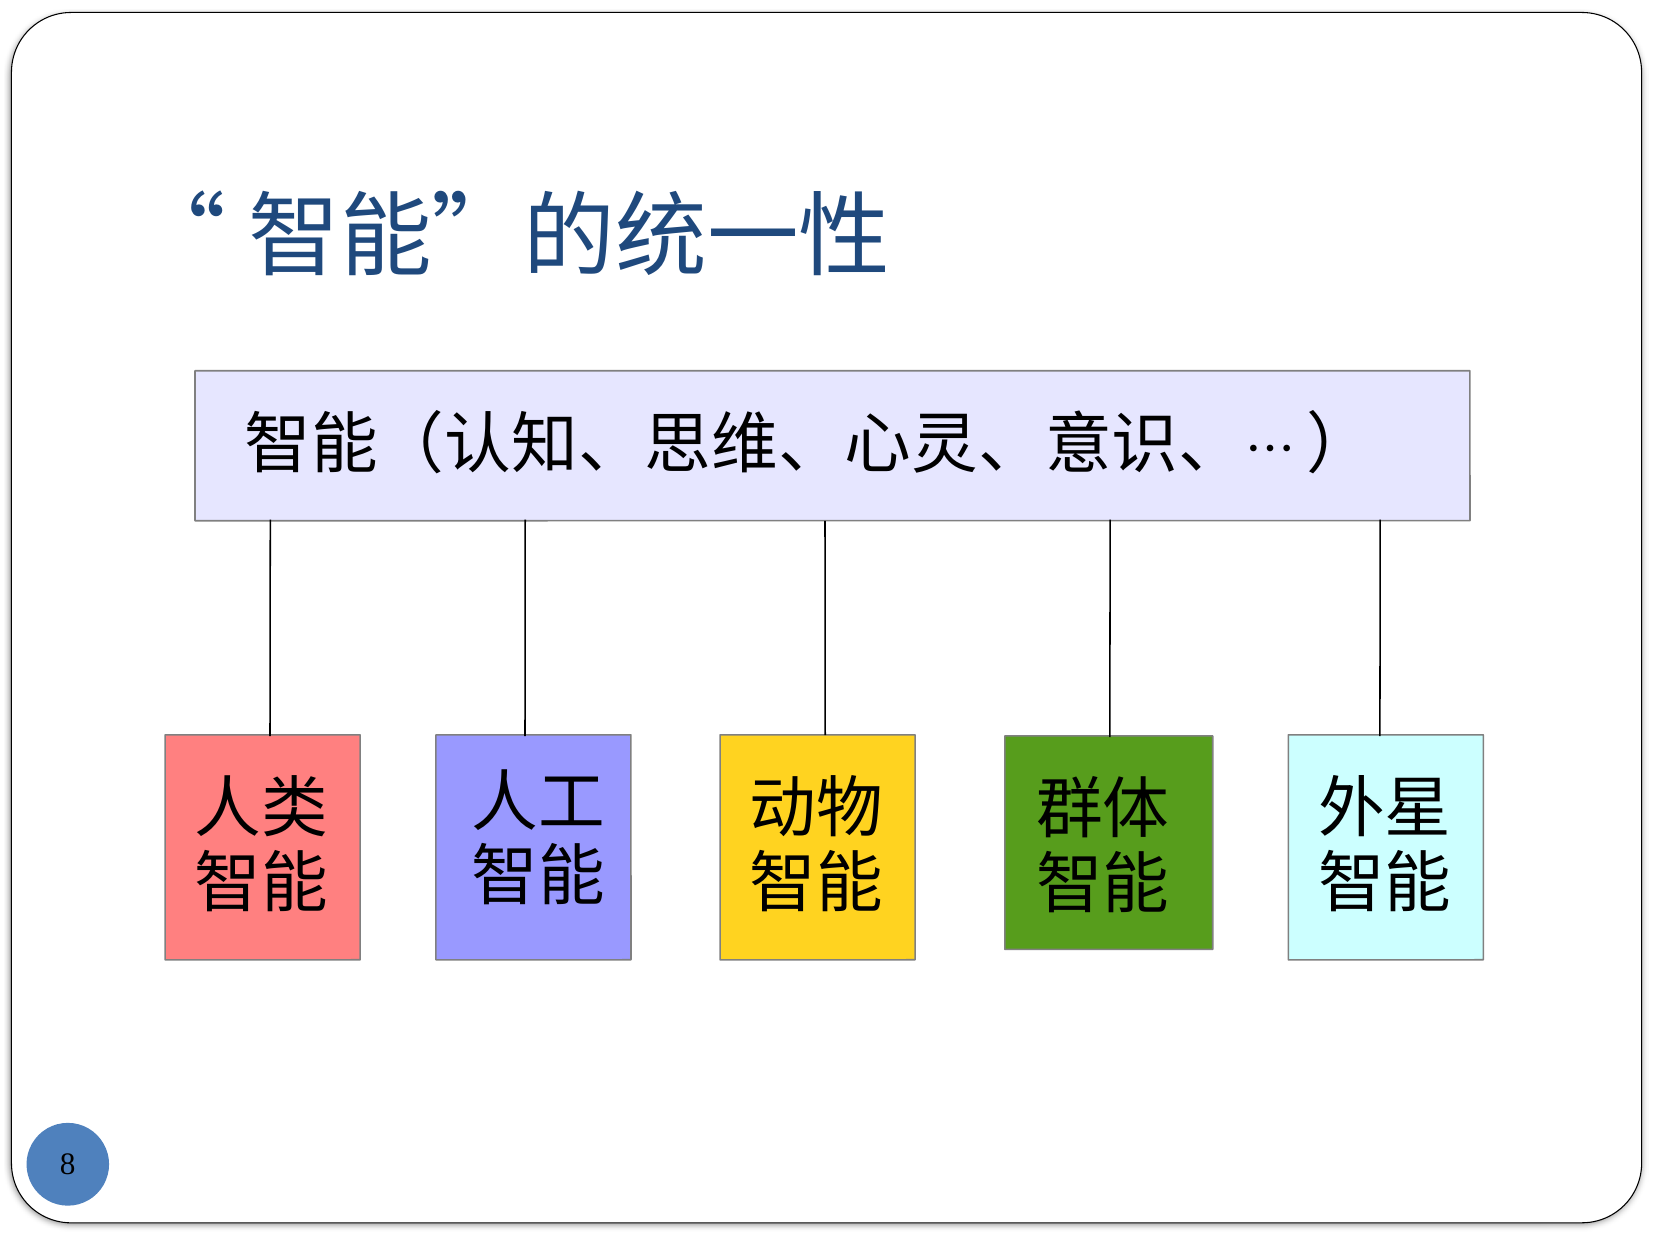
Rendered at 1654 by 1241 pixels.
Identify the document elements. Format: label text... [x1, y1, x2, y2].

text_box 外星智能 [1303, 765, 1484, 945]
text_box [165, 734, 361, 960]
title “智能”的统一性 [118, 96, 1536, 304]
text_box 智能（认知、思维、心灵、意识、… ） [195, 370, 1471, 521]
slide_number 8 [26, 1122, 110, 1206]
text_box 人工智能 [457, 758, 631, 938]
text_box [720, 734, 916, 960]
text_box 动物智能 [734, 765, 916, 945]
text_box [435, 734, 632, 960]
text_box [1288, 734, 1484, 960]
text_box 人类智能 [179, 765, 368, 945]
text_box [1004, 735, 1213, 950]
